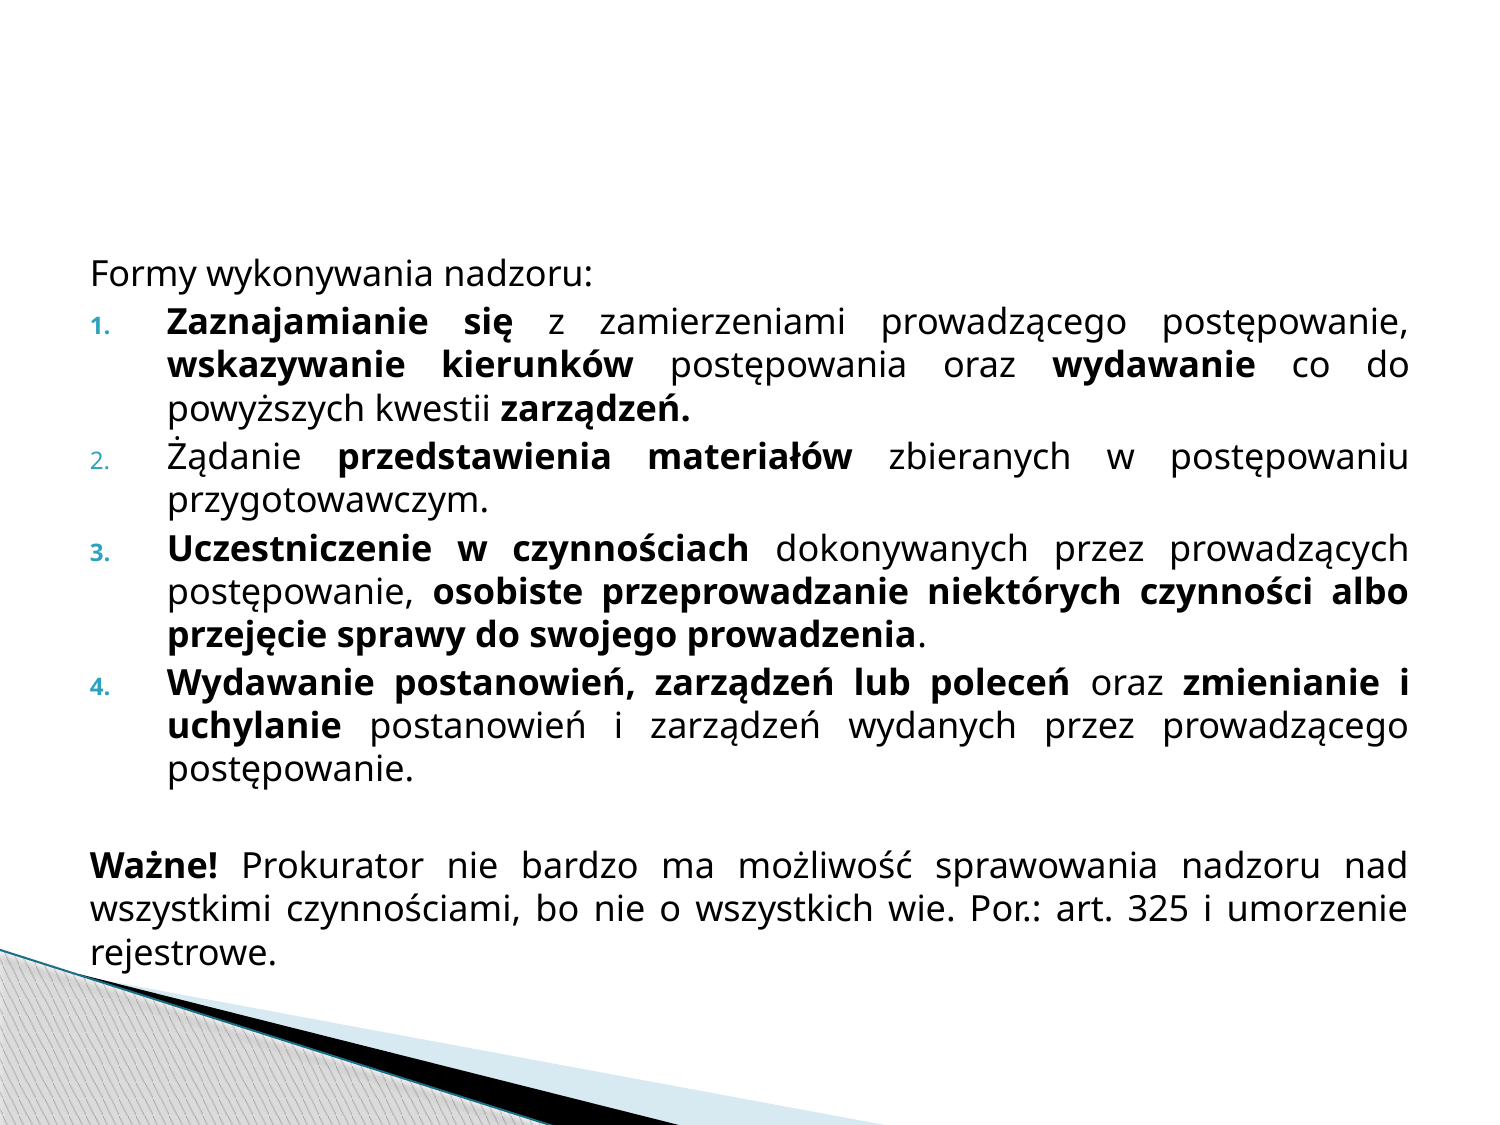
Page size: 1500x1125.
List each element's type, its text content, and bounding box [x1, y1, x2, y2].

list Formy wykonywania nadzoru: Zaznajamianie się z zamierzeniami prowadzącego postępowanie, wskazywanie kierunków postępowania oraz wydawanie co do powyższych kwestii zarządzeń. Żądanie przedstawienia materiałów zbieranych w postępowaniu przygotowawczym. Uczestniczenie w czynnościach dokonywanych przez prowadzących postępowanie, osobiste przeprowadzanie niektórych czynności albo przejęcie sprawy do swojego prowadzenia. Wydawanie postanowień, zarządzeń lub poleceń oraz zmienianie i uchylanie postanowień i zarządzeń wydanych przez prowadzącego postępowanie. Ważne! Prokurator nie bardzo ma możliwość sprawowania nadzoru nad wszystkimi czynnościami, bo nie o wszystkich wie. Por.: art. 325 i umorzenie rejestrowe. [75, 243, 1425, 986]
